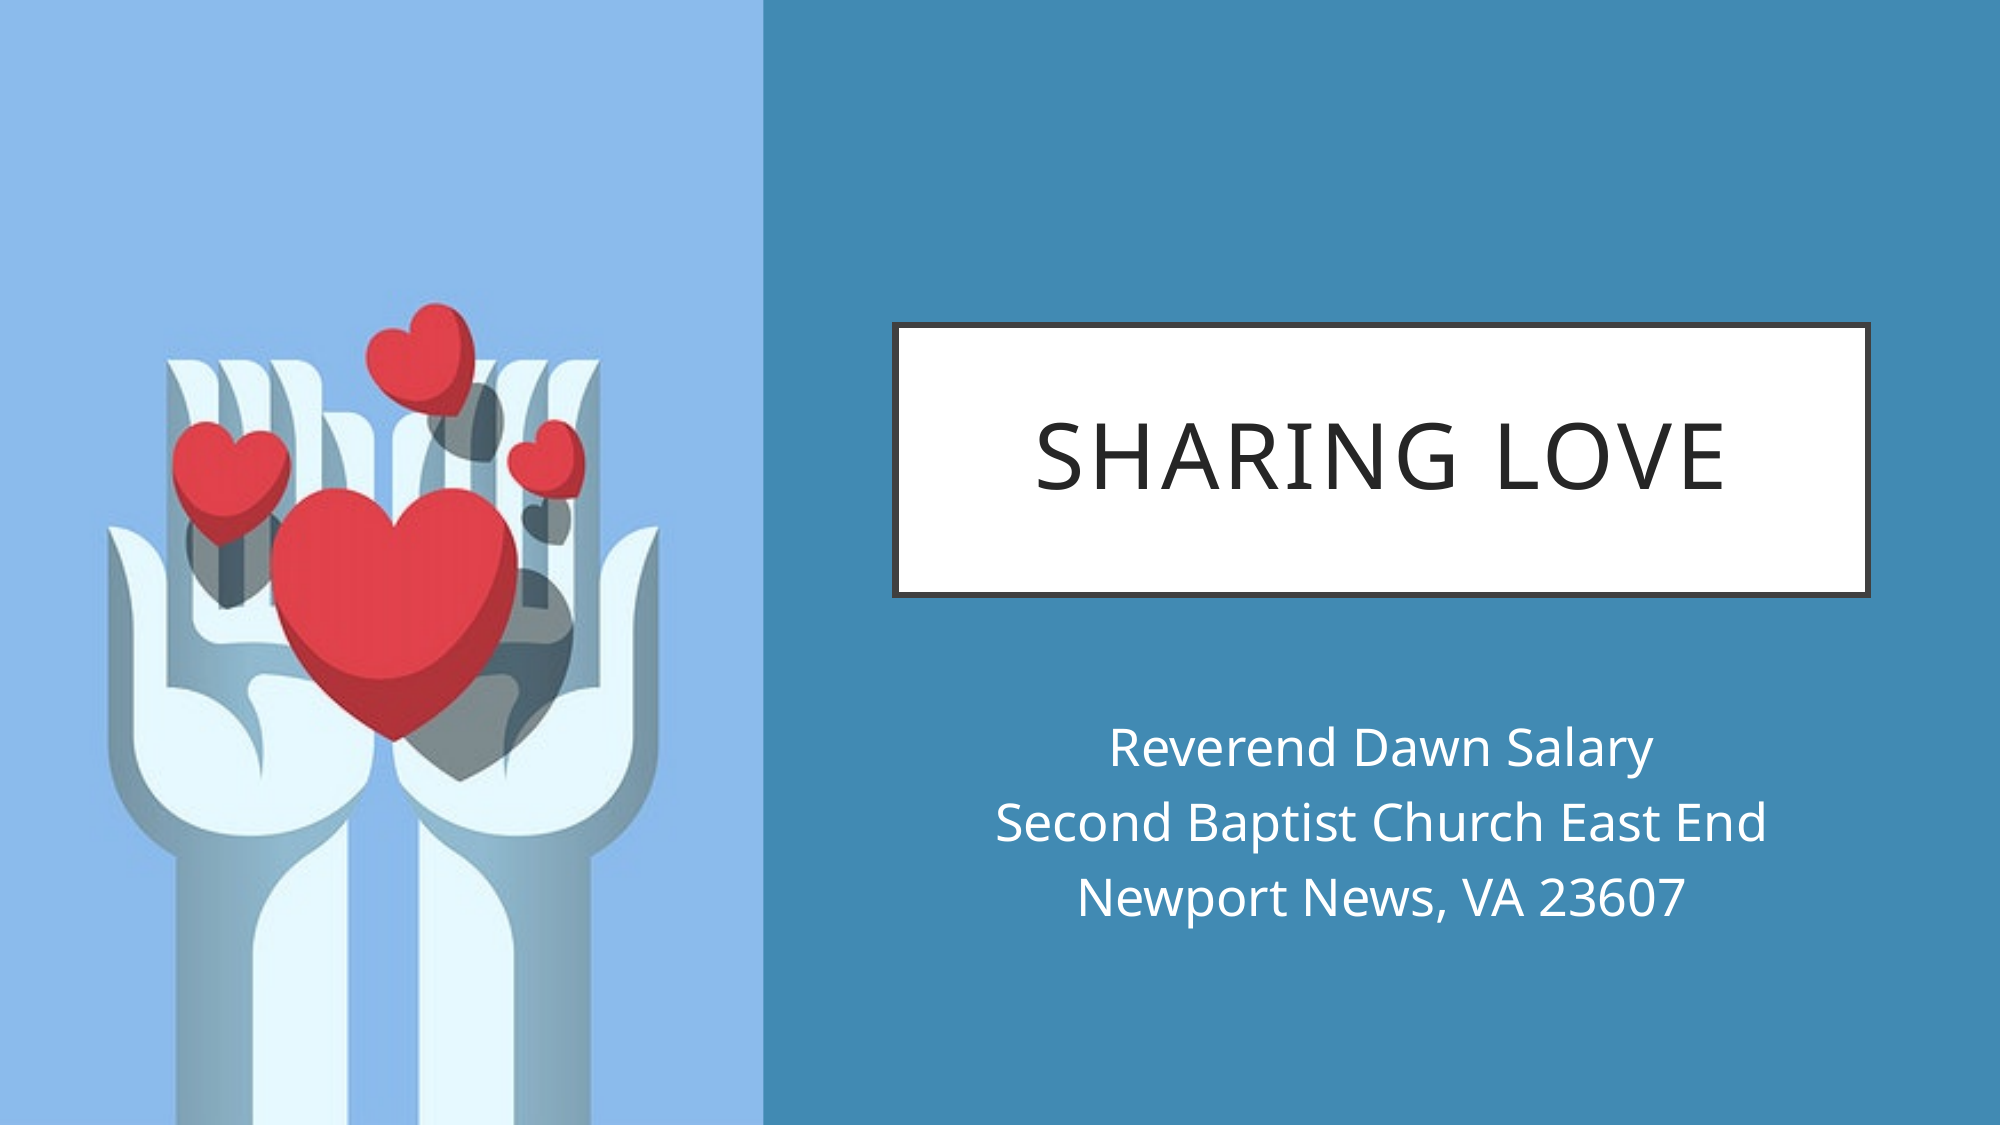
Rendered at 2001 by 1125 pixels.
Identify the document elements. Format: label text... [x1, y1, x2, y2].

title SHARING LOVE [892, 322, 1871, 598]
picture [0, 0, 764, 1125]
subtitle Reverend Dawn Salary Second Baptist Church East End Newport News, VA 23607 [895, 706, 1868, 910]
